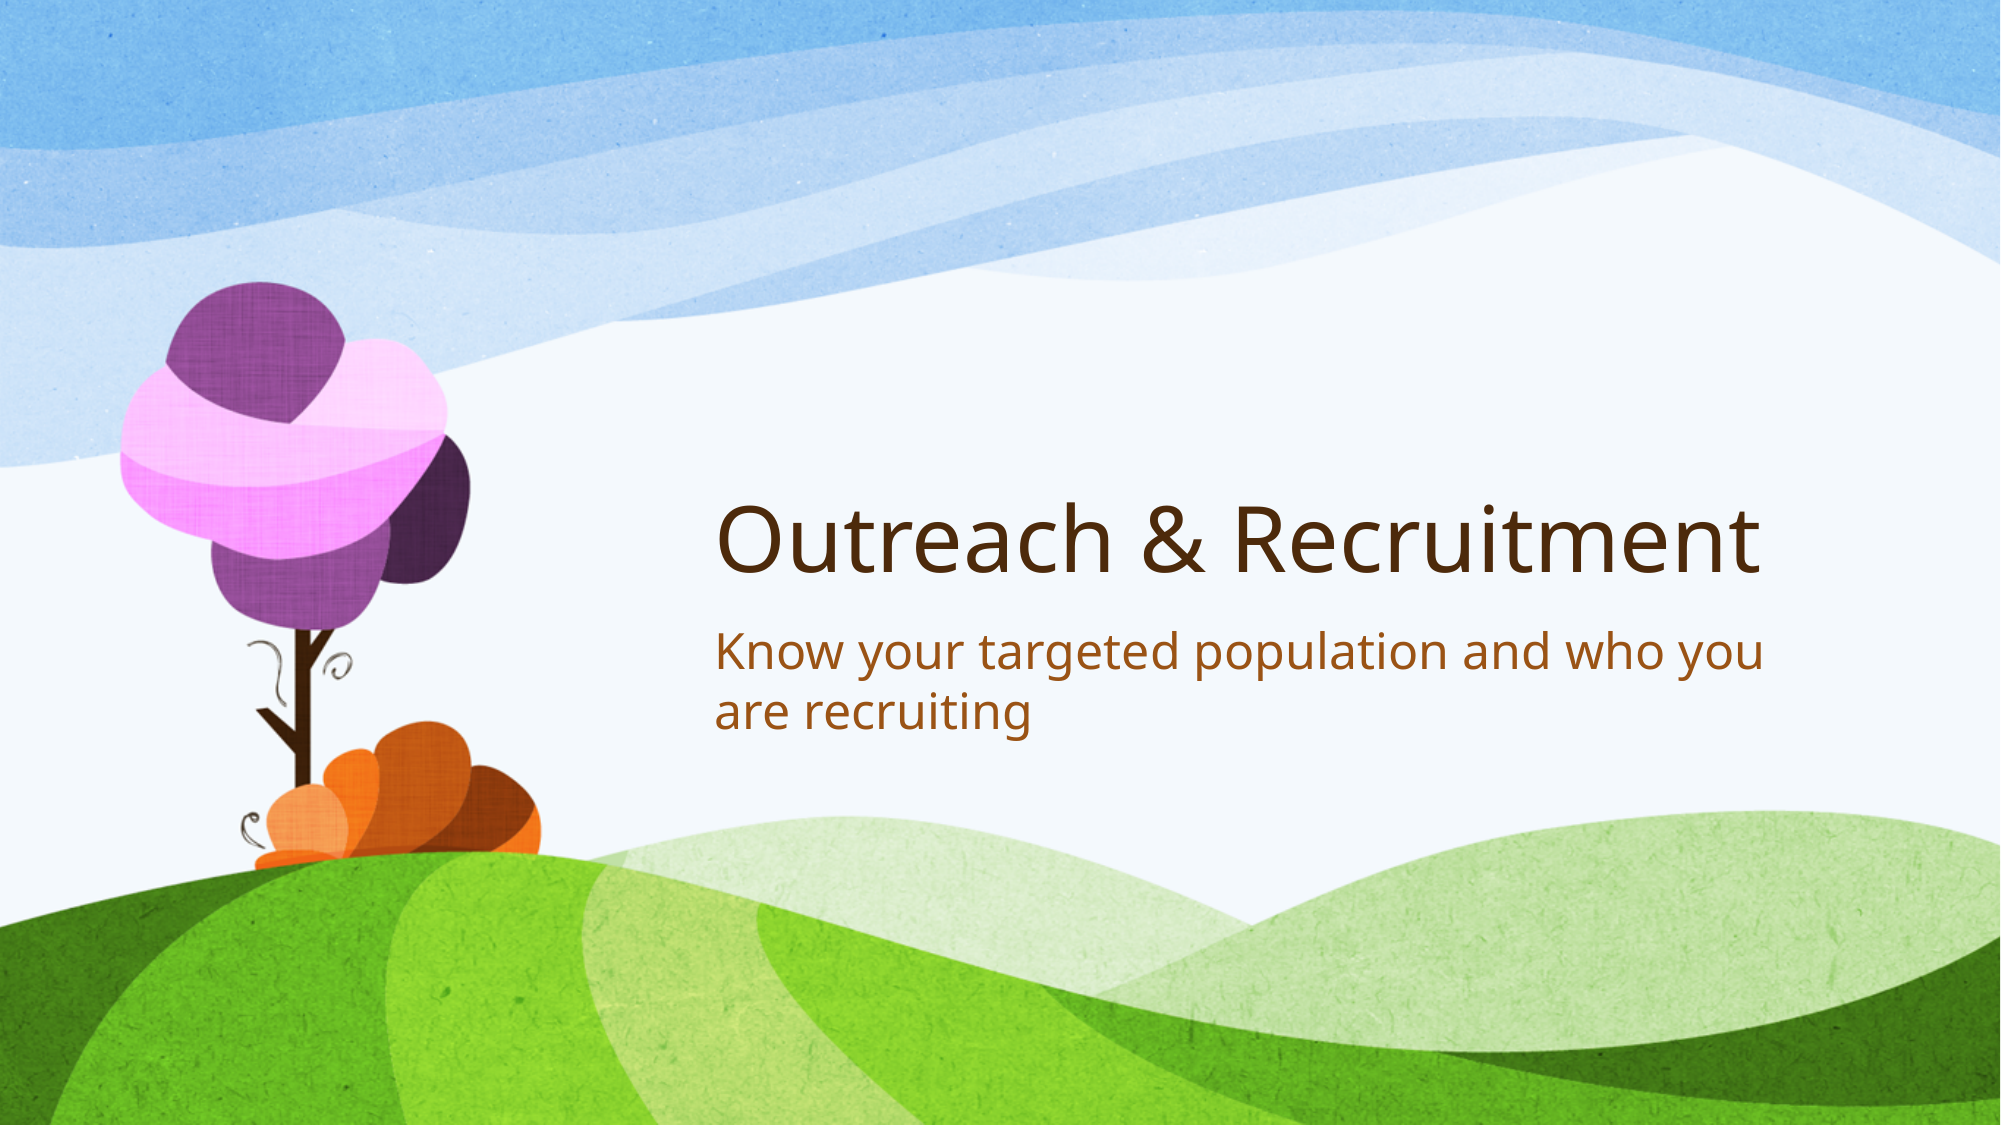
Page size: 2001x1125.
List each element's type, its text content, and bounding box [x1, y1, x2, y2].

picture [0, 0, 2001, 1125]
list Know your targeted population and who you are recruiting [699, 612, 1825, 763]
title Outreach & Recruitment [699, 299, 1825, 600]
